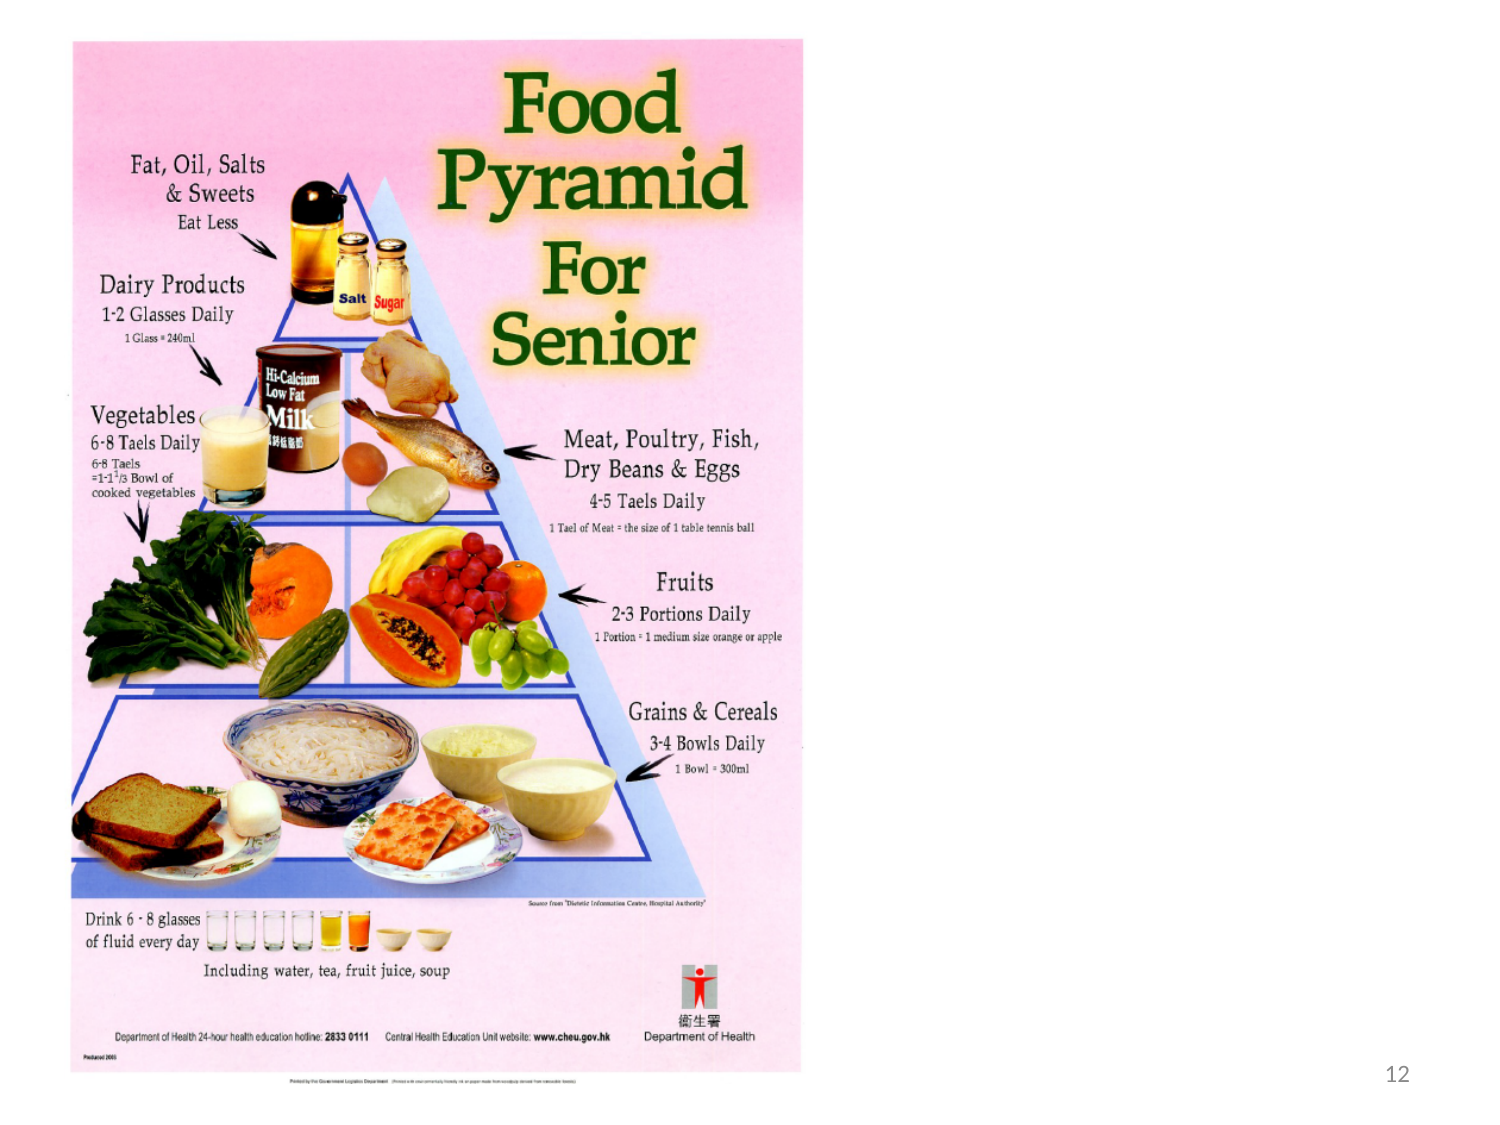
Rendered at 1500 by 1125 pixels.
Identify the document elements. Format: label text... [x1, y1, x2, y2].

slide_number 12 [1074, 1042, 1425, 1103]
picture [64, 30, 808, 1084]
